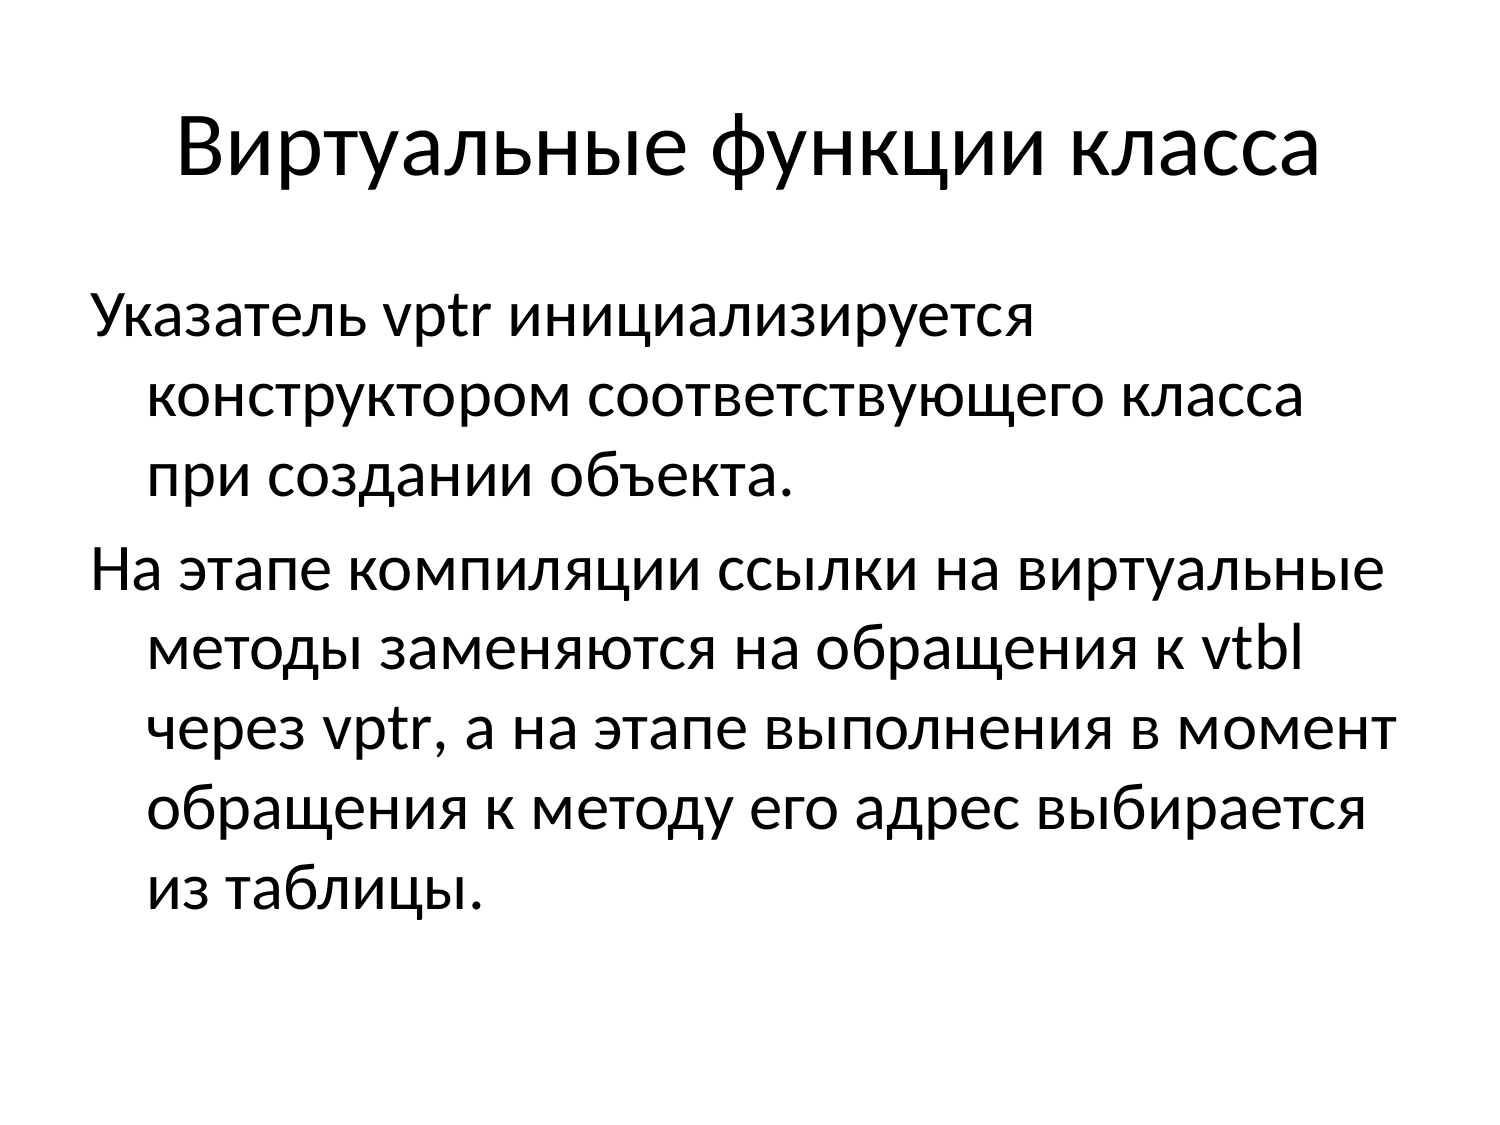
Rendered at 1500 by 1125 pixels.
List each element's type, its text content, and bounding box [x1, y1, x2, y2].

list Указатель vptr инициализируется конструктором соответствующего класса при создании объекта. На этапе компиляции ссылки на виртуальные методы заменяются на обращения к vtbl через vptr, а на этапе выполнения в момент обращения к методу его адрес выбирается из таблицы. [75, 262, 1425, 1005]
title Виртуальные функции класса [75, 45, 1425, 233]
